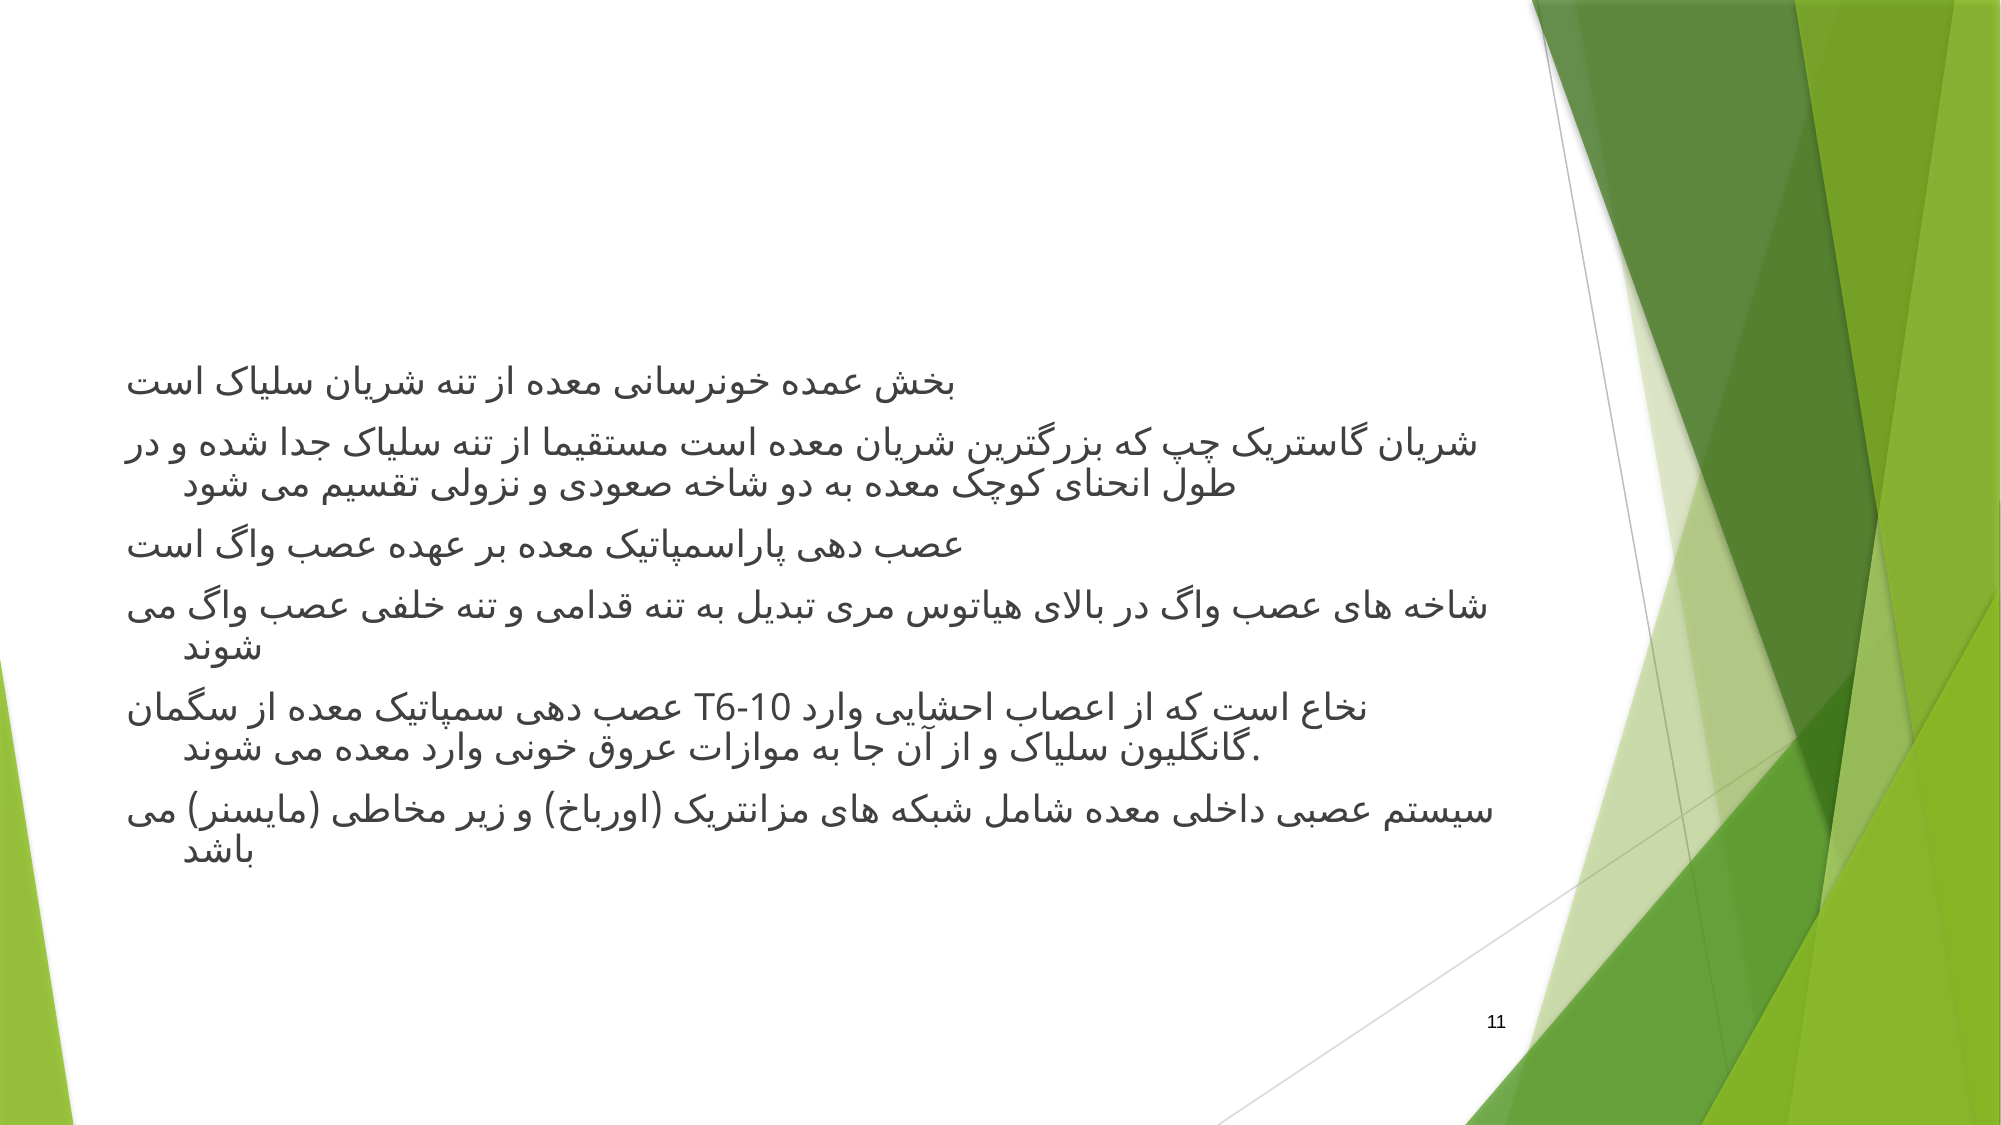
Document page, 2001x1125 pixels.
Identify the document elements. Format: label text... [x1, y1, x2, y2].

slide_number 11 [1409, 992, 1522, 1051]
list بخش عمده خونرسانی معده از تنه شریان سلیاک است شریان گاستریک چپ که بزرگترین شریان معده است مستقیما از تنه سلیاک جدا شده و در طول انحنای کوچک معده به دو شاخه صعودی و نزولی تقسیم می شود عصب دهی پاراسمپاتیک معده بر عهده عصب واگ است شاخه های عصب واگ در بالای هیاتوس مری تبدیل به تنه قدامی و تنه خلفی عصب واگ می شوند عصب دهی سمپاتیک معده از سگمان T6-10 نخاع است که از اعصاب احشایی وارد گانگلیون سلیاک و از آن جا به موازات عروق خونی وارد معده می شوند. سیستم عصبی داخلی معده شامل شبکه های مزانتریک (اورباخ) و زیر مخاطی (مایسنر) می باشد [111, 354, 1522, 992]
